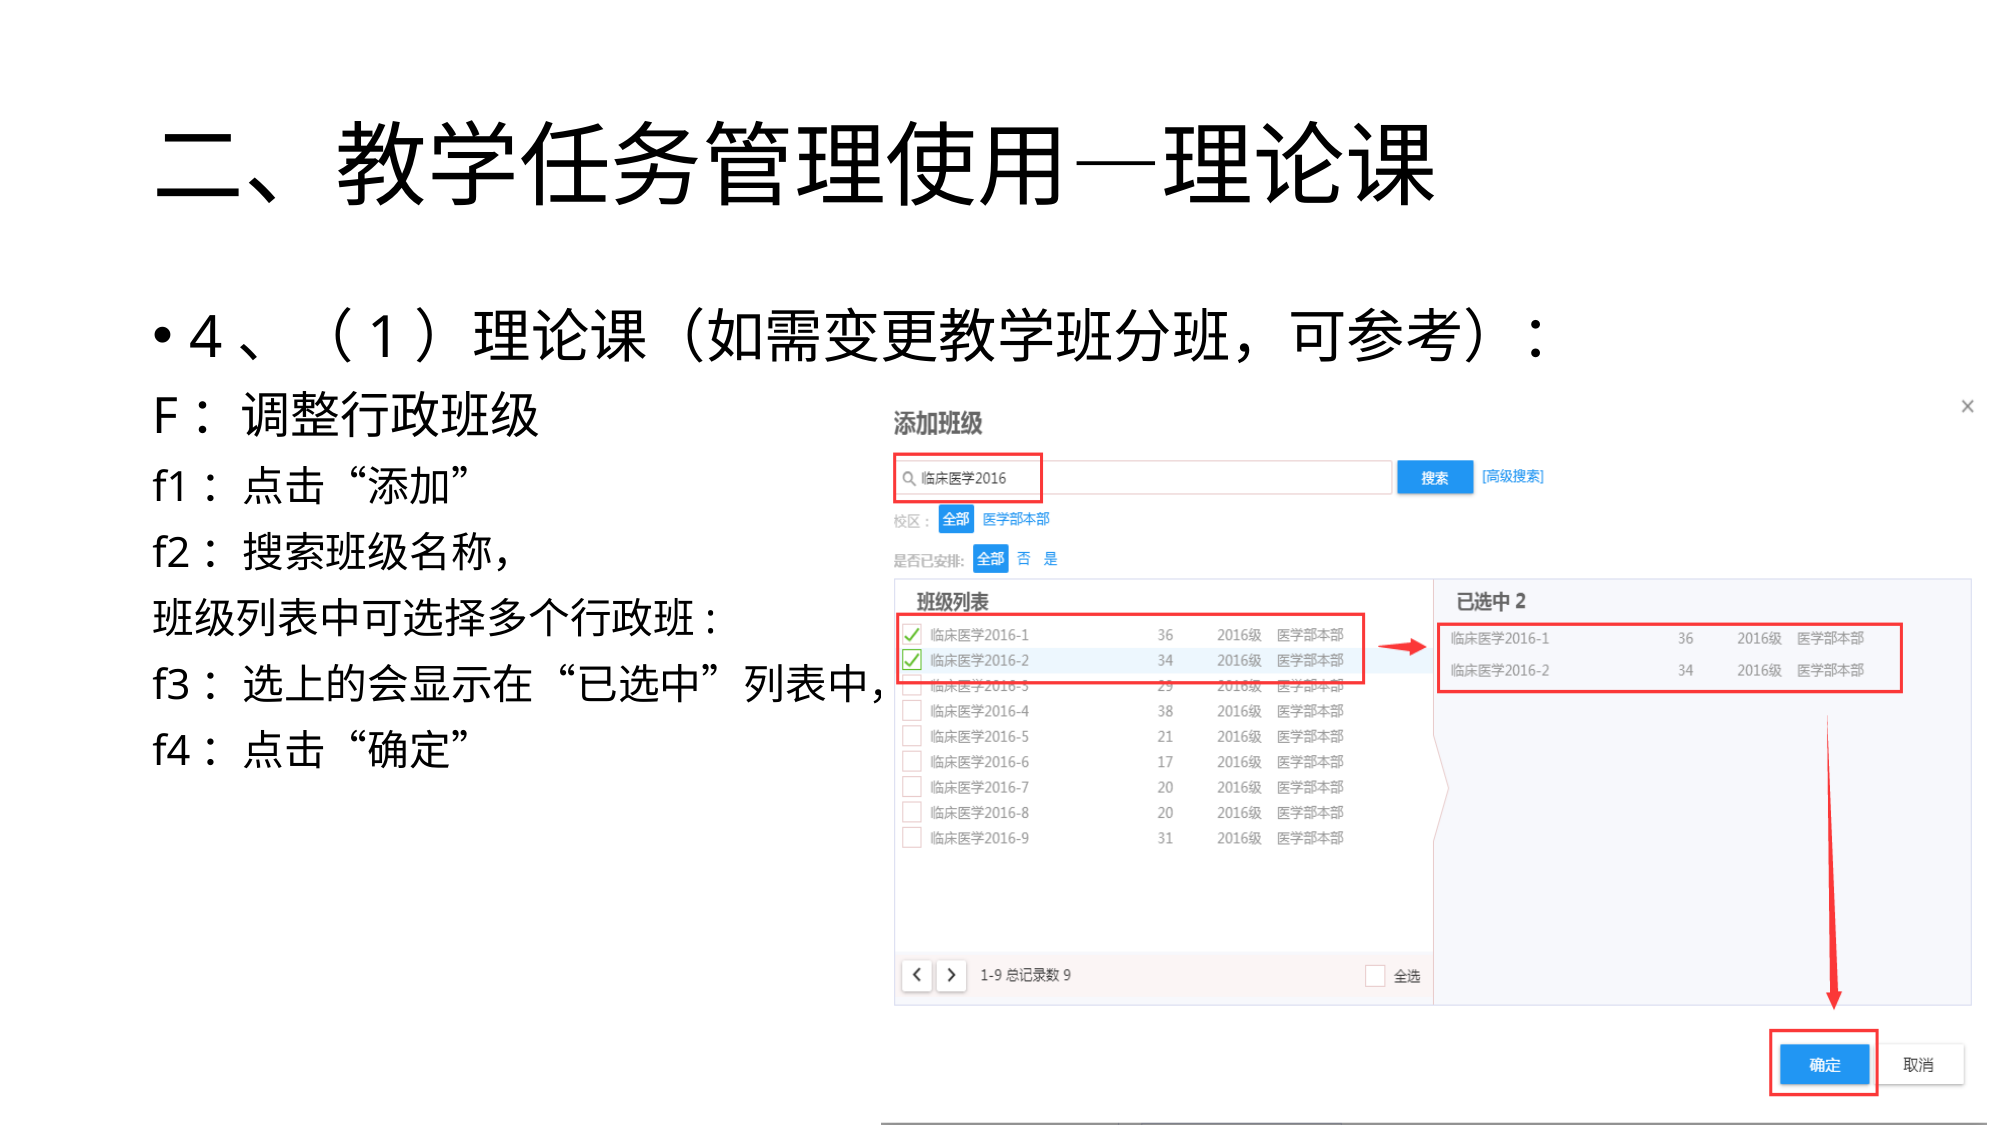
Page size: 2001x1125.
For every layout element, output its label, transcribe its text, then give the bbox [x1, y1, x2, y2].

picture [881, 393, 1987, 1125]
list 4、（1）理论课（如需变更教学班分班，可参考）： F：调整行政班级 f1：点击“添加” f2：搜索班级名称， 班级列表中可选择多个行政班: f3：选上的会显示在“已选中”列表中， f4：点击“确定” [137, 299, 1863, 1014]
title 二、教学任务管理使用—理论课 [137, 59, 1863, 278]
